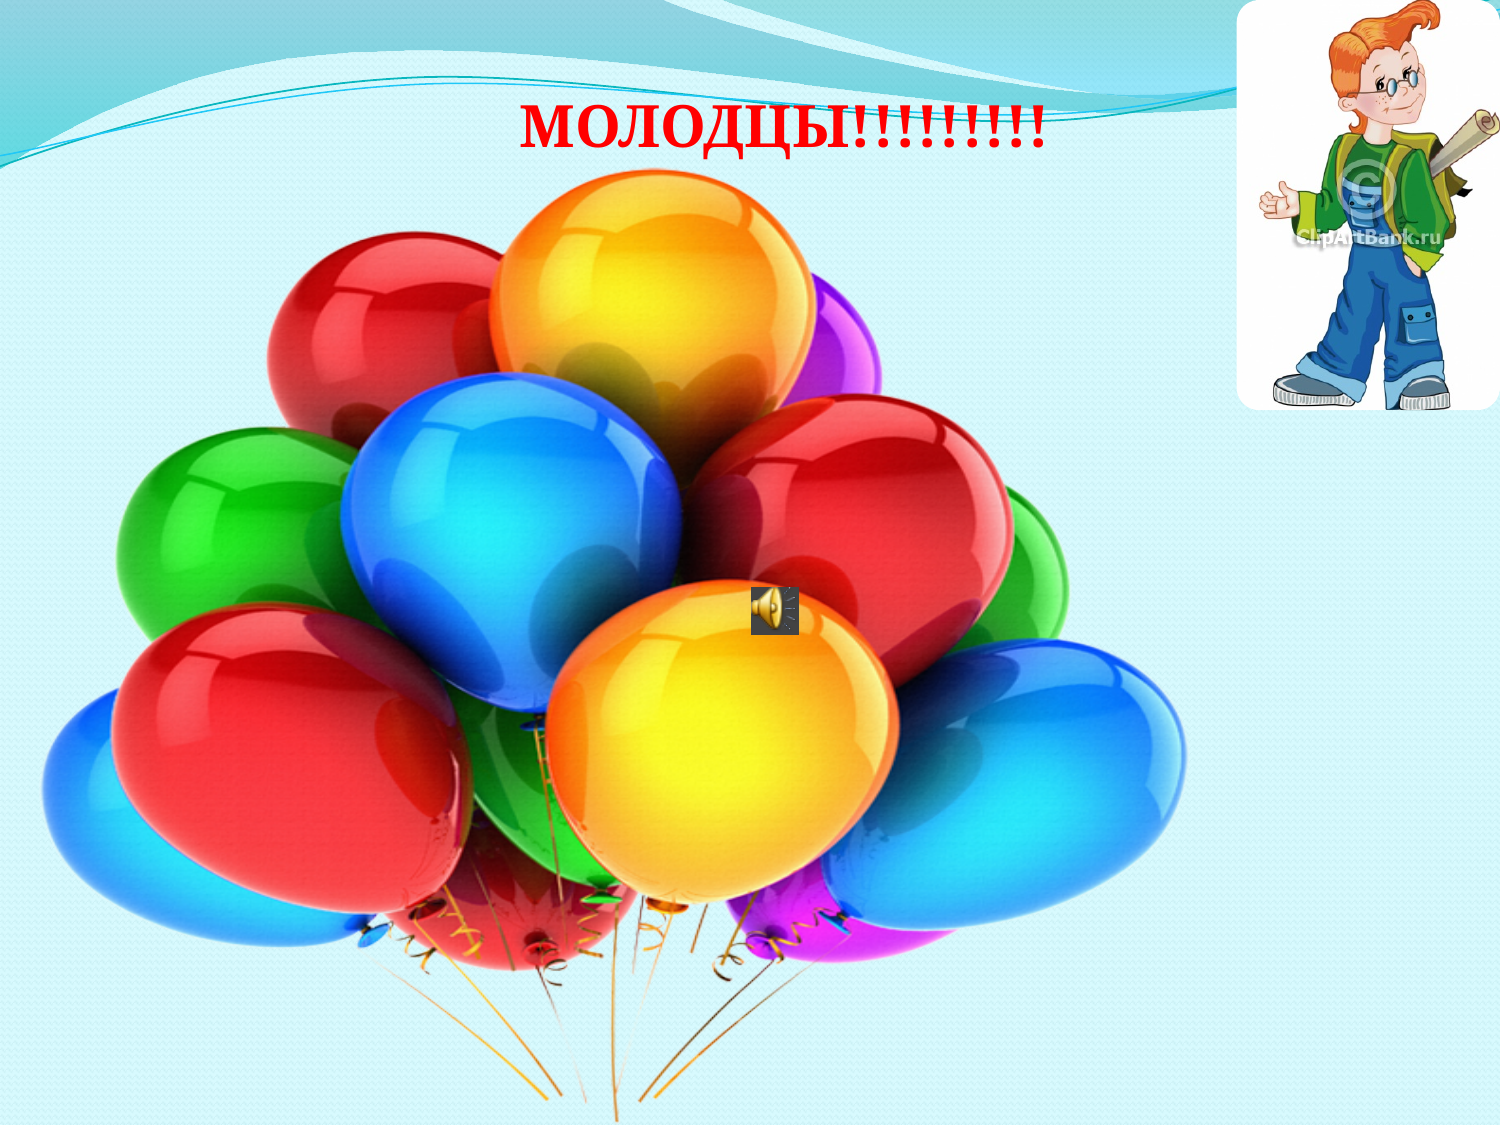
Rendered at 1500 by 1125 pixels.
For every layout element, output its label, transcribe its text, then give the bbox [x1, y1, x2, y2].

picture [1236, 0, 1500, 411]
text_box МОЛОДЦЫ!!!!!!!!! [269, 82, 1229, 163]
picture [0, 163, 1231, 1125]
